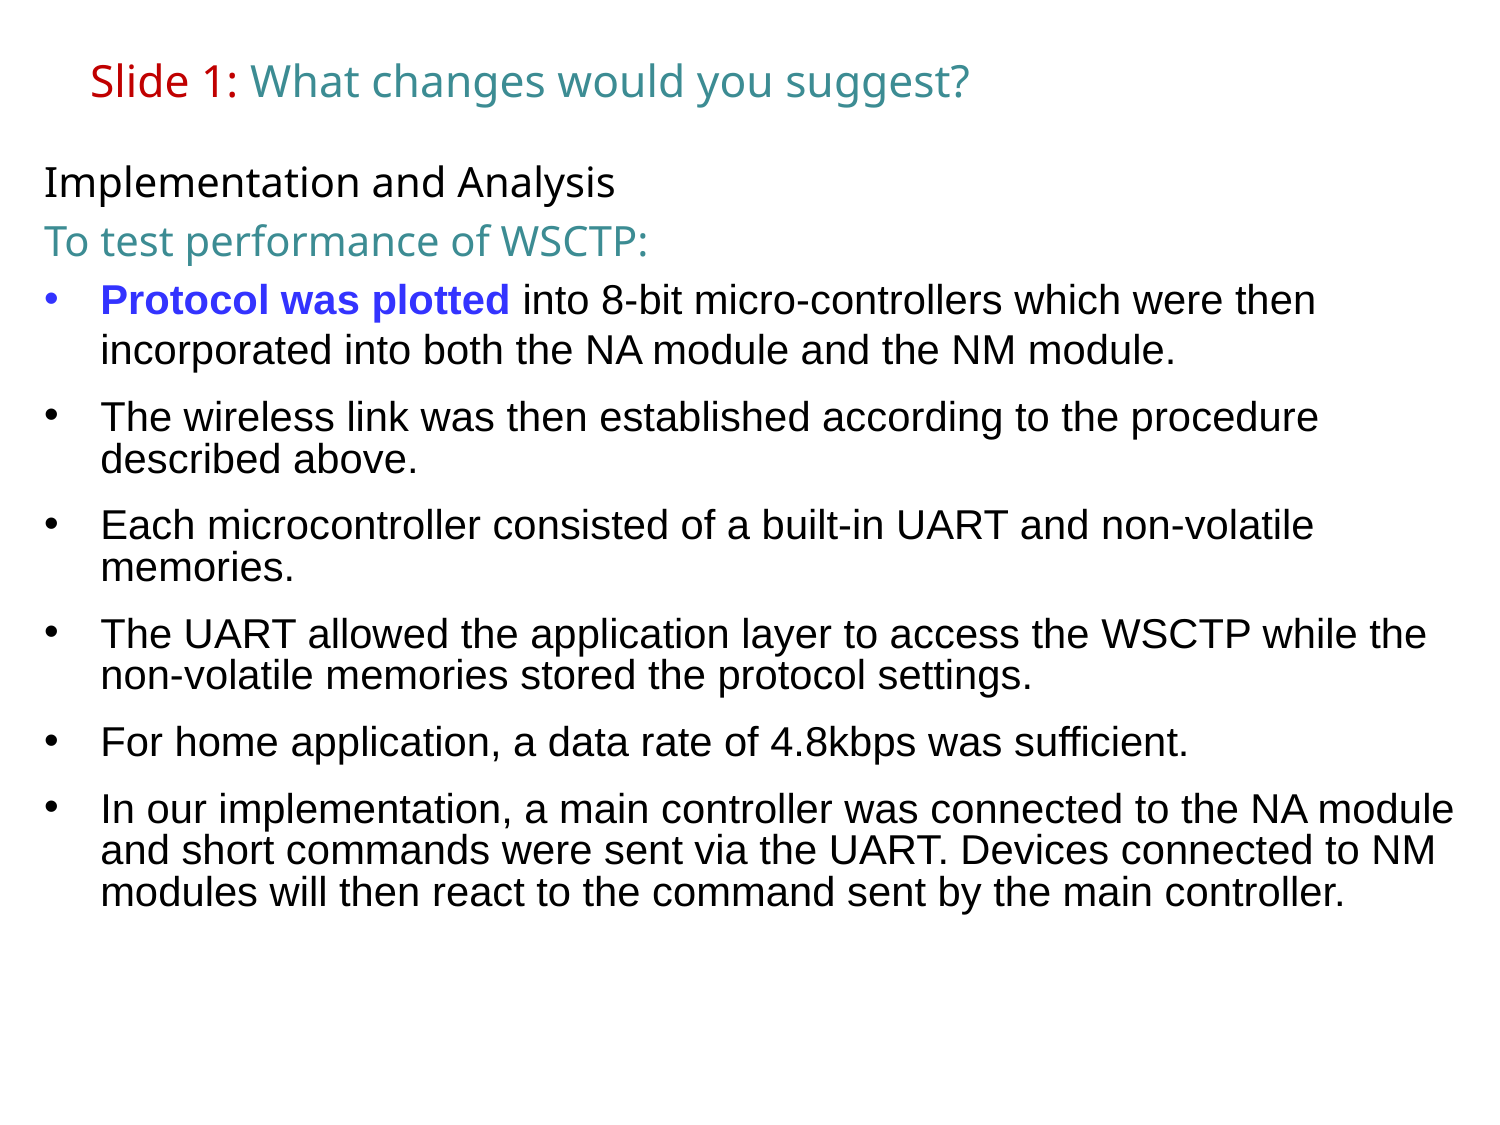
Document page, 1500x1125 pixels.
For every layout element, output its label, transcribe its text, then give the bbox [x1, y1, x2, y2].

title Slide 1: What changes would you suggest? [74, 44, 1426, 114]
text_box Implementation and Analysis To test performance of WSCTP: Protocol was plotted into 8-bit micro-controllers which were then incorporated into both the NA module and the NM module. The wireless link was then established according to the procedure described above. Each microcontroller consisted of a built-in UART and non-volatile memories. The UART allowed the application layer to access the WSCTP while the non-volatile memories stored the protocol settings. For home application, a data rate of 4.8kbps was sufficient. In our implementation, a main controller was connected to the NA module and short commands were sent via the UART. Devices connected to NM modules will then react to the command sent by the main controller. [29, 148, 1500, 1125]
